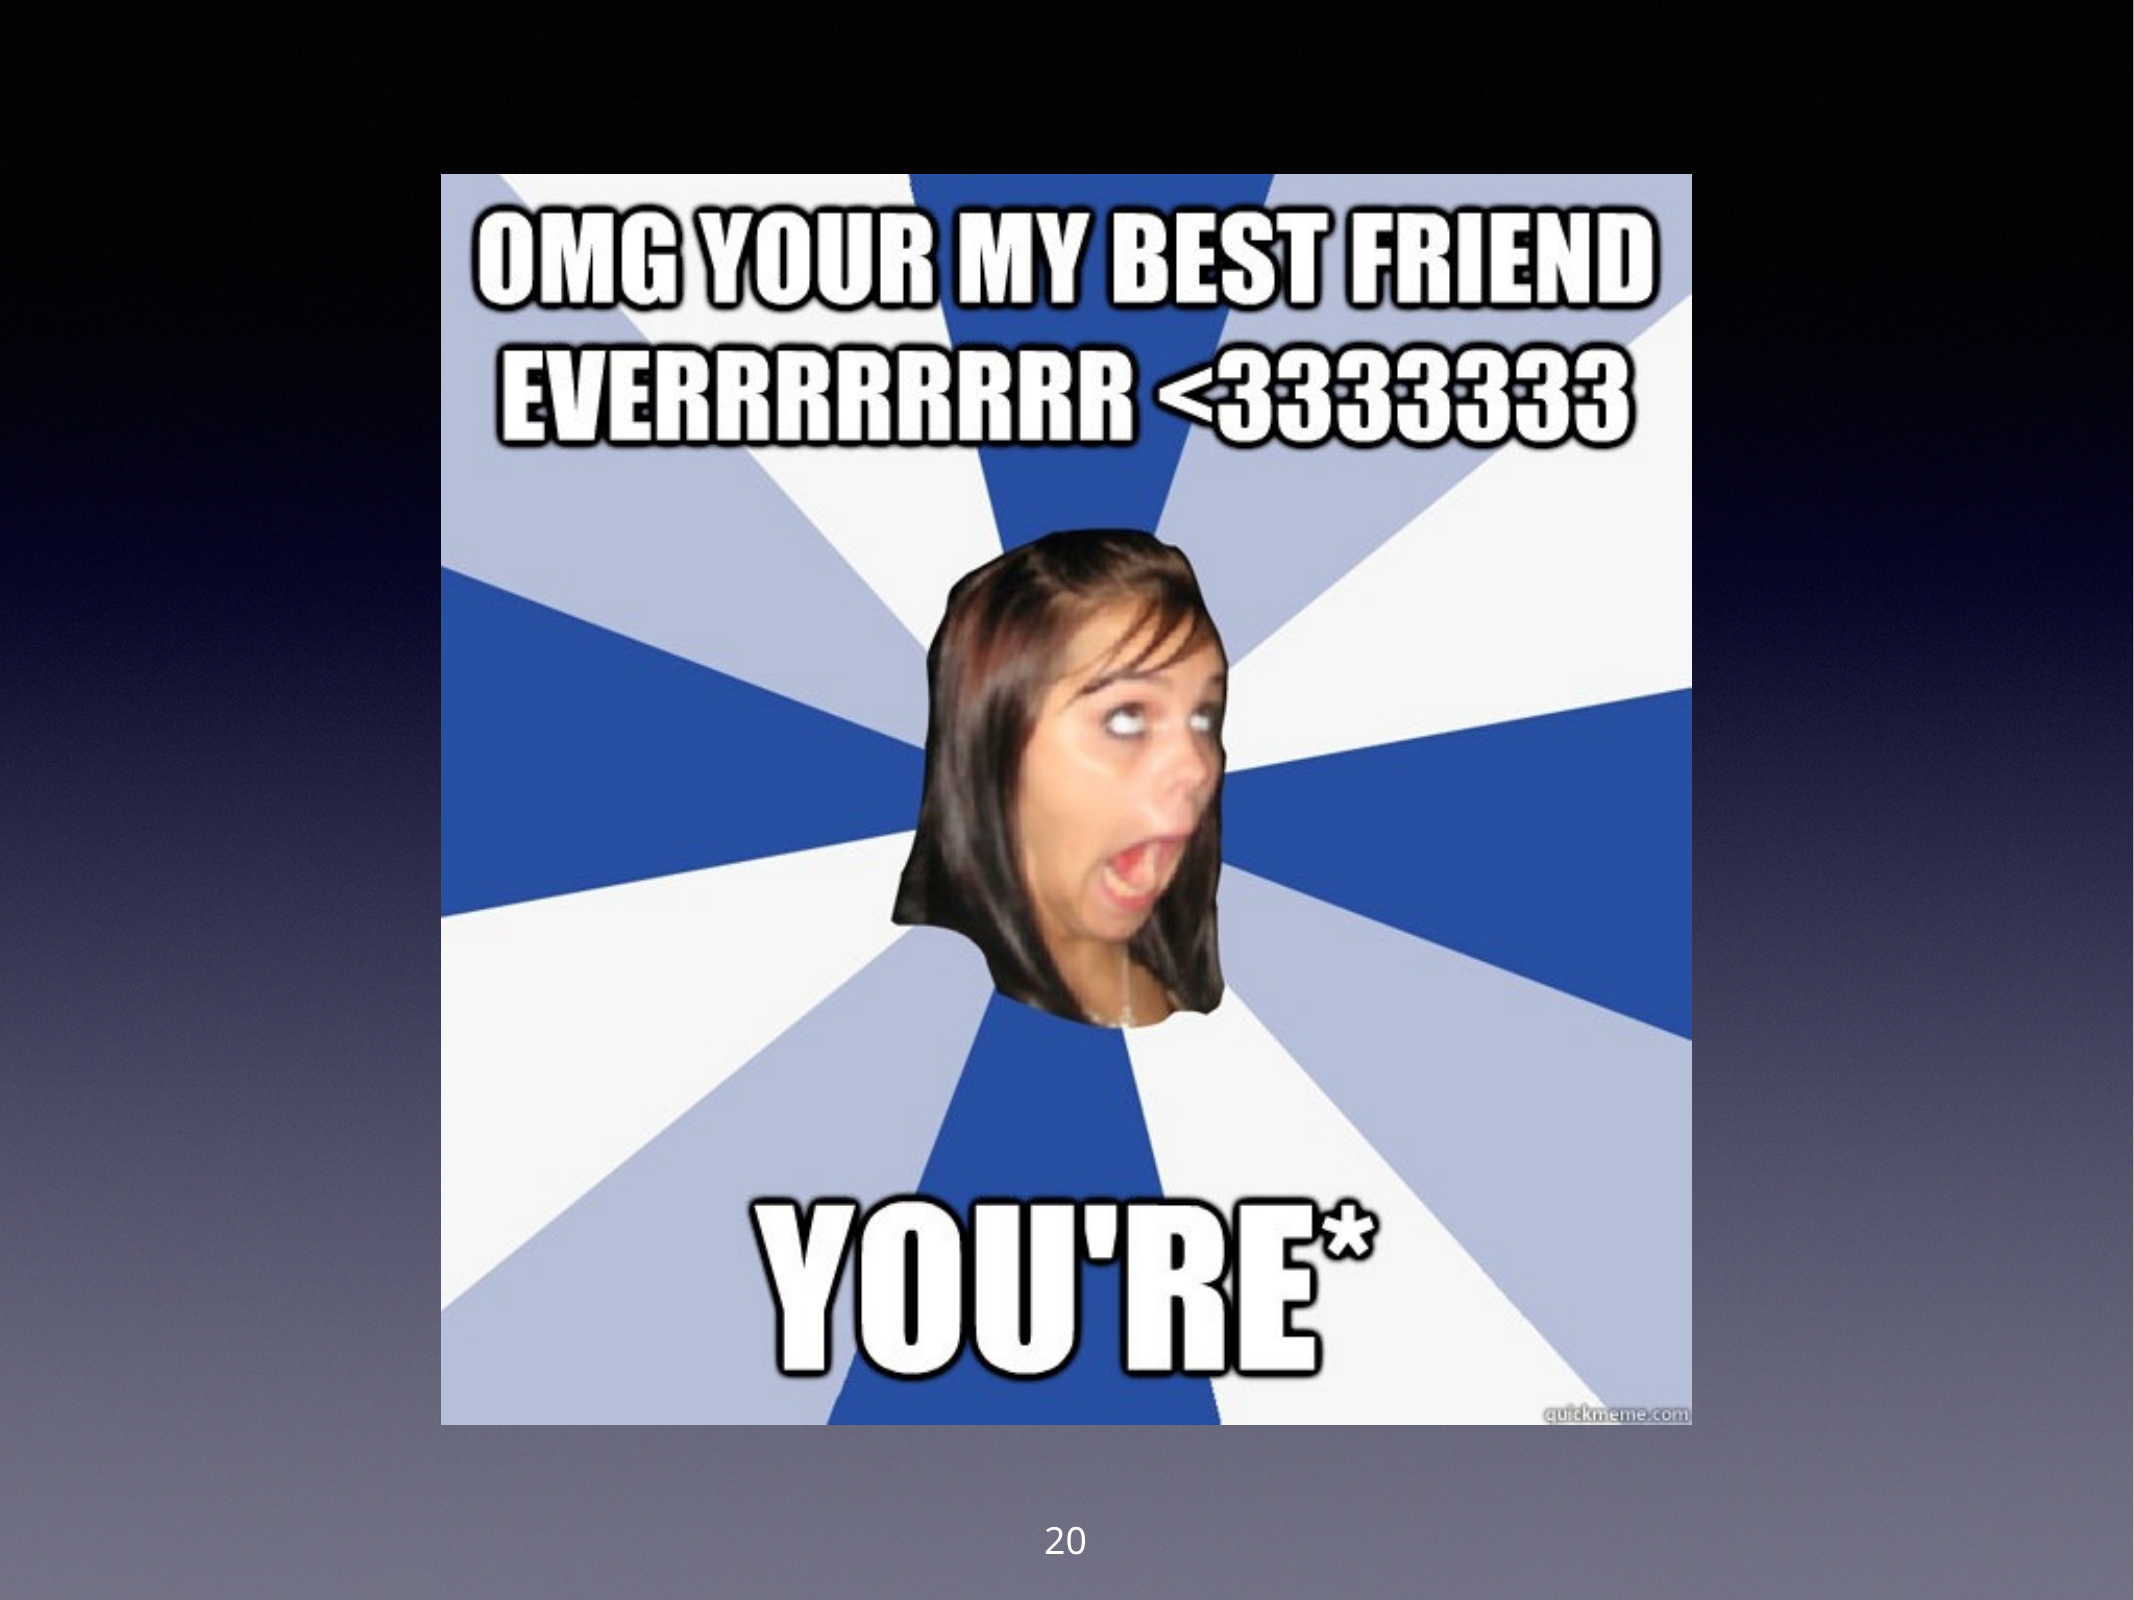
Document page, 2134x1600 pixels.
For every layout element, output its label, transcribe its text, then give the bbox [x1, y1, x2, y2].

slide_number 20 [1035, 1516, 1096, 1600]
picture [0, 0, 2134, 1600]
